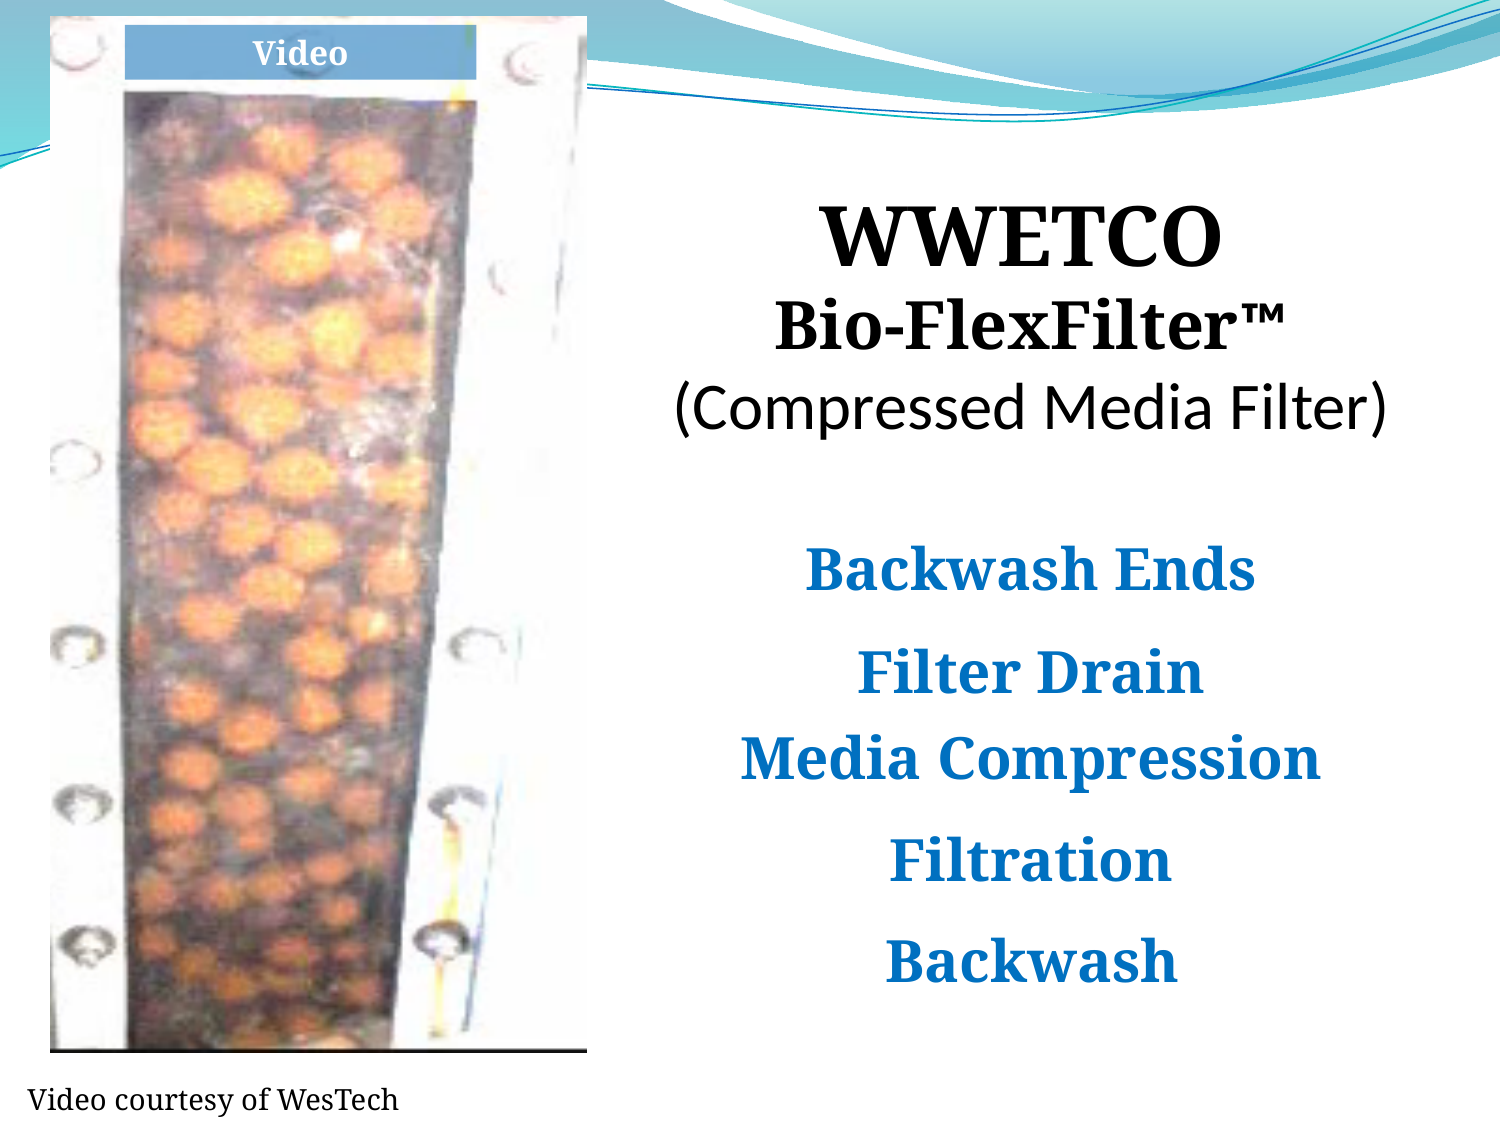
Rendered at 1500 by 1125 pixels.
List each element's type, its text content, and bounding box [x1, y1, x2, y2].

text_box Filter Drain [594, 627, 1500, 713]
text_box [49, 15, 588, 1054]
text_box Backwash Ends [594, 524, 1500, 609]
text_box WWETCO Bio-FlexFilter™ (Compressed Media Filter) [594, 175, 1500, 451]
text_box Backwash [594, 917, 1500, 1002]
text_box Media Compression [594, 713, 1500, 799]
text_box Filtration [594, 815, 1500, 900]
text_box Video courtesy of WesTech [12, 1073, 700, 1124]
